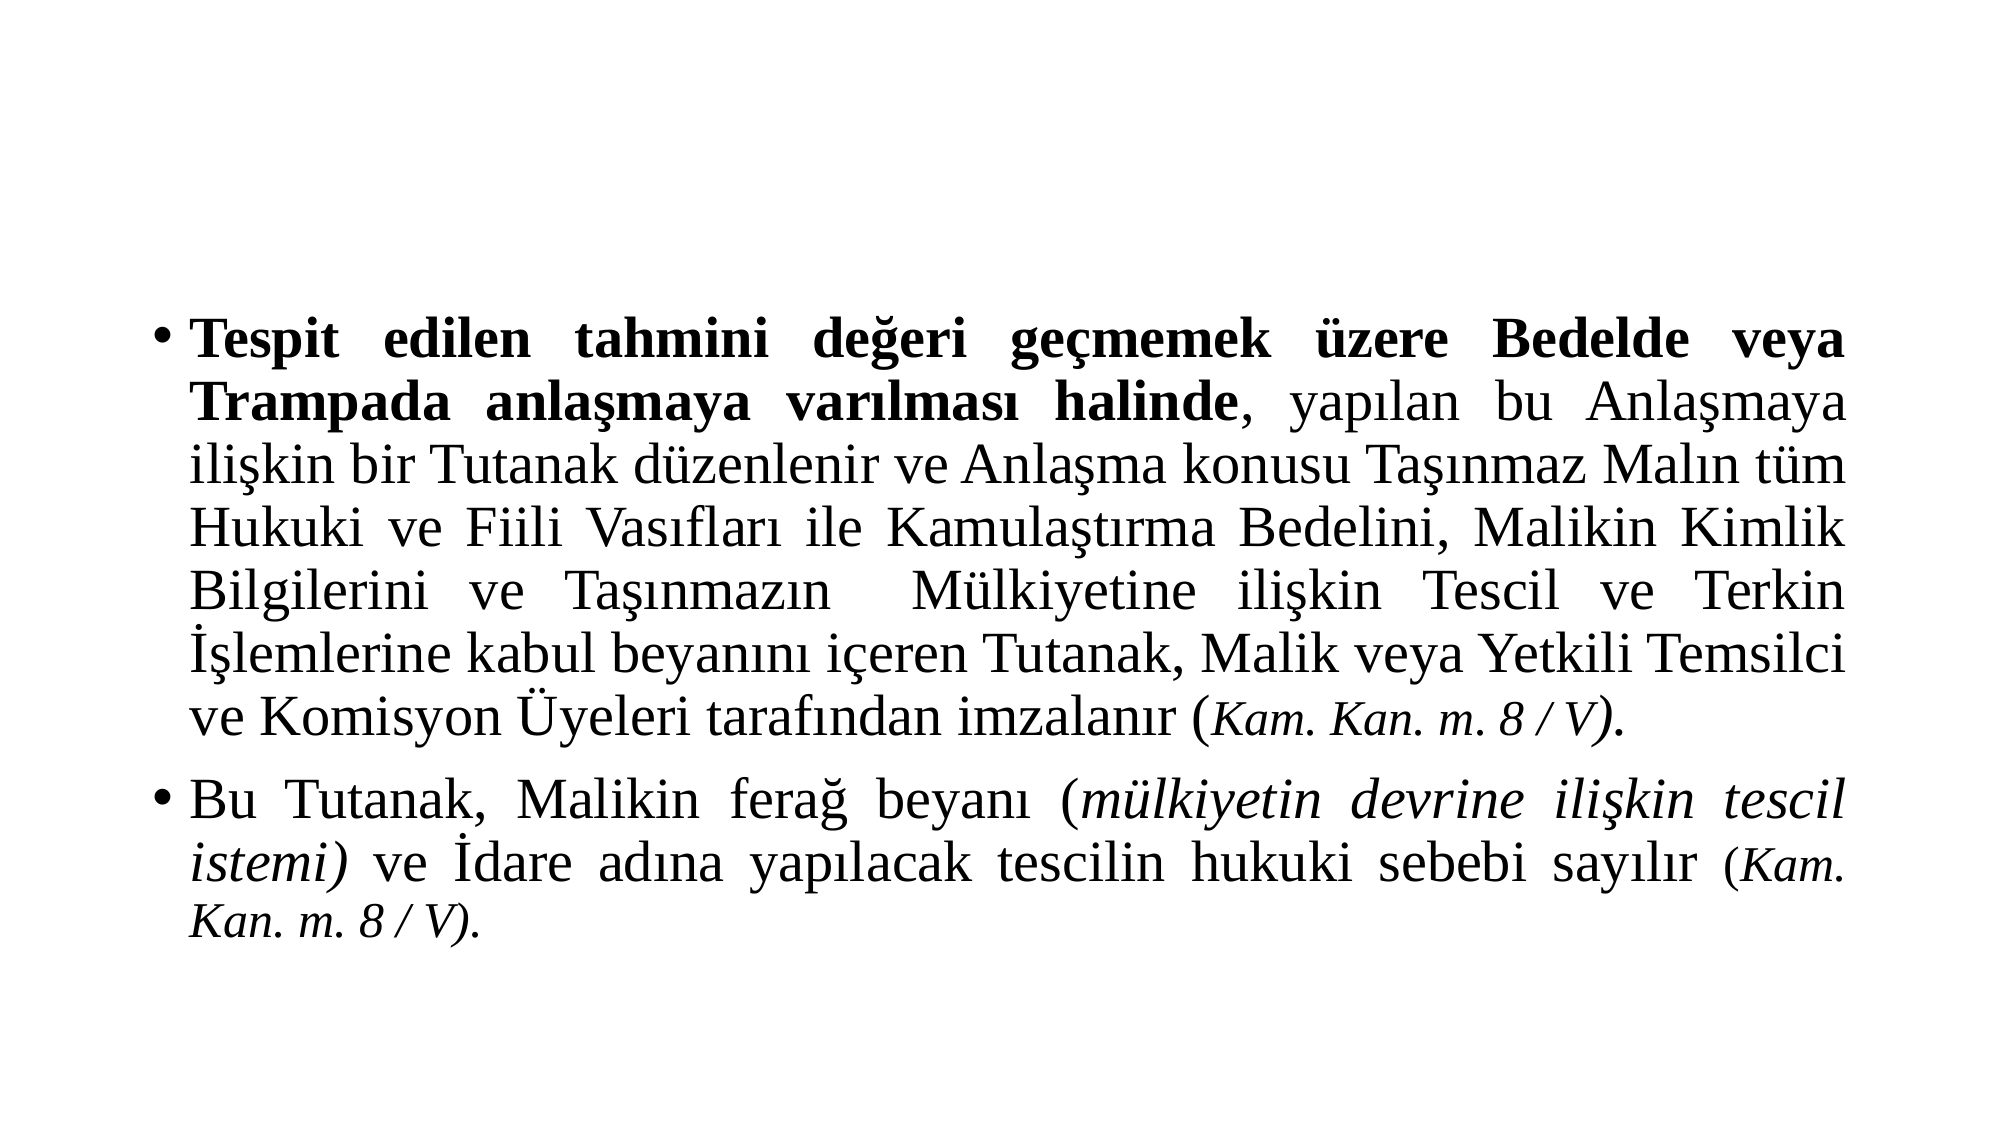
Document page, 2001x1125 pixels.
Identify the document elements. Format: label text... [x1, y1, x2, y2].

list Tespit edilen tahmini değeri geçmemek üzere Bedelde veya Trampada anlaşmaya varılması halinde, yapılan bu Anlaşmaya ilişkin bir Tutanak düzenlenir ve Anlaşma konusu Taşınmaz Malın tüm Hukuki ve Fiili Vasıfları ile Kamulaştırma Bedelini, Malikin Kimlik Bilgilerini ve Taşınmazın Mülkiyetine ilişkin Tescil ve Terkin İşlemlerine kabul beyanını içeren Tutanak, Malik veya Yetkili Temsilci ve Komisyon Üyeleri tarafından imzalanır (Kam. Kan. m. 8 / V). Bu Tutanak, Malikin ferağ beyanı (mülkiyetin devrine ilişkin tescil istemi) ve İdare adına yapılacak tescilin hukuki sebebi sayılır (Kam. Kan. m. 8 / V). [137, 299, 1863, 1014]
